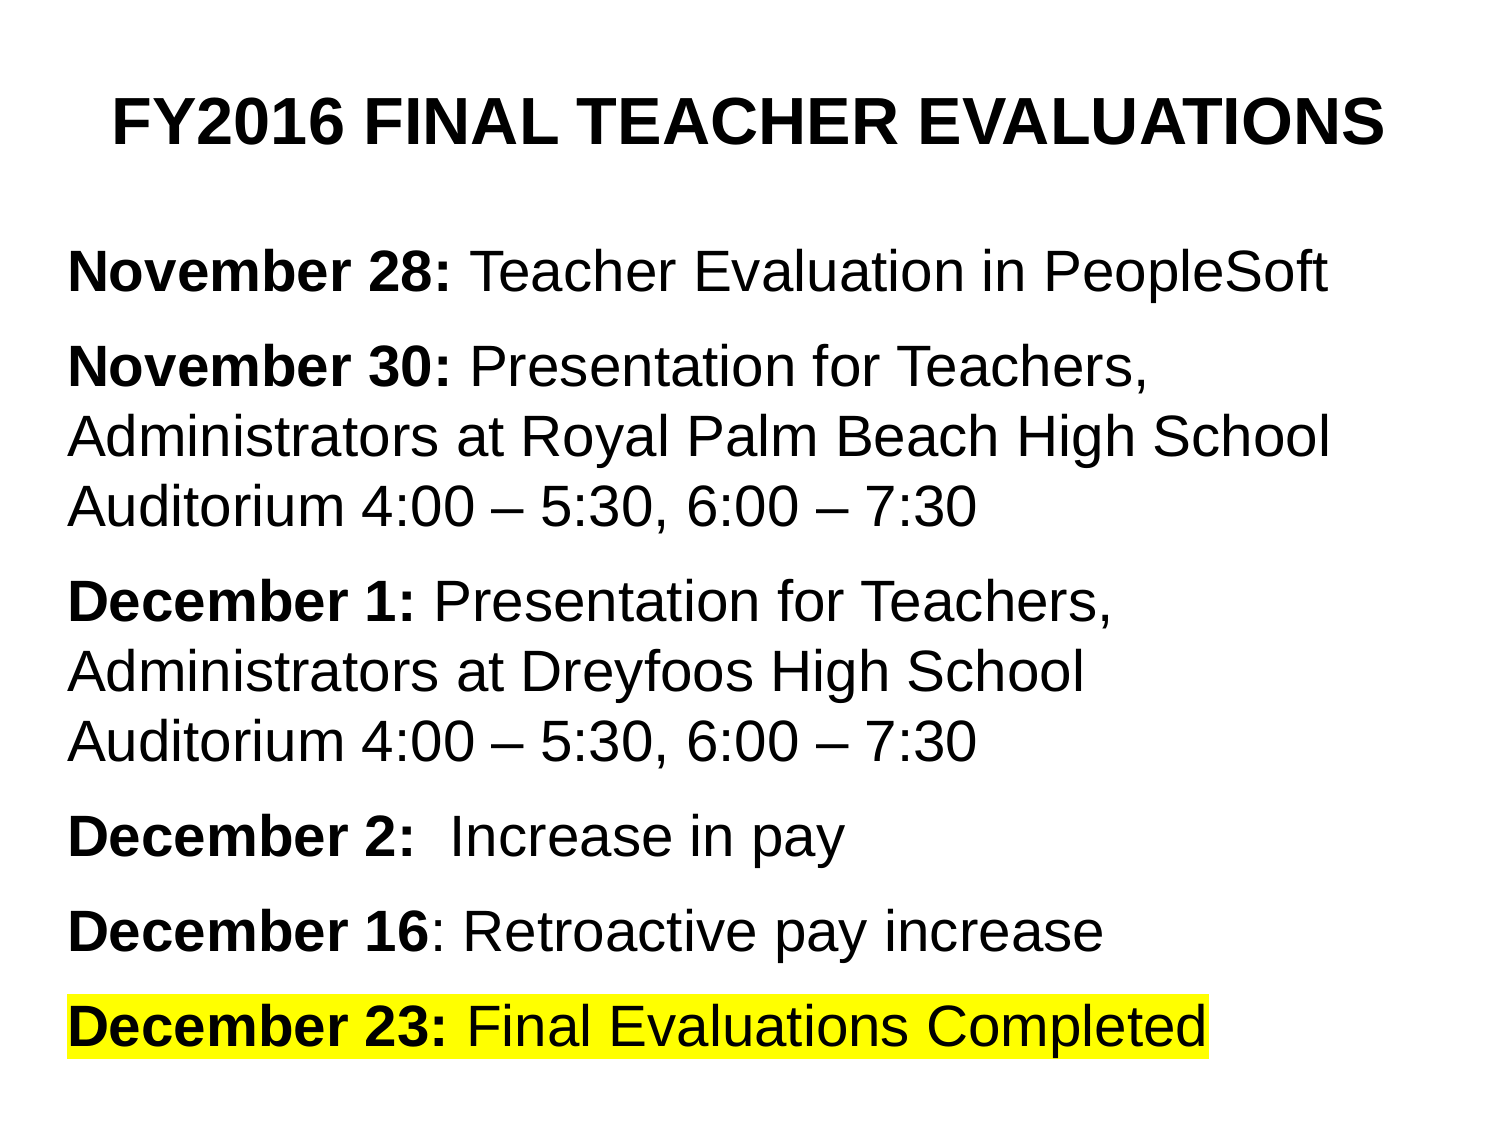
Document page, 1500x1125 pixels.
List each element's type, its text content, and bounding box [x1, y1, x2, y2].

text_box November 28: Teacher Evaluation in PeopleSoft November 30: Presentation for Teachers, Administrators at Royal Palm Beach High School Auditorium 4:00 – 5:30, 6:00 – 7:30 December 1: Presentation for Teachers, Administrators at Dreyfoos High School Auditorium 4:00 – 5:30, 6:00 – 7:30 December 2: Increase in pay December 16: Retroactive pay increase December 23: Final Evaluations Completed [52, 225, 1412, 1066]
title FY2016 FINAL TEACHER EVALUATIONS [0, 14, 1500, 233]
